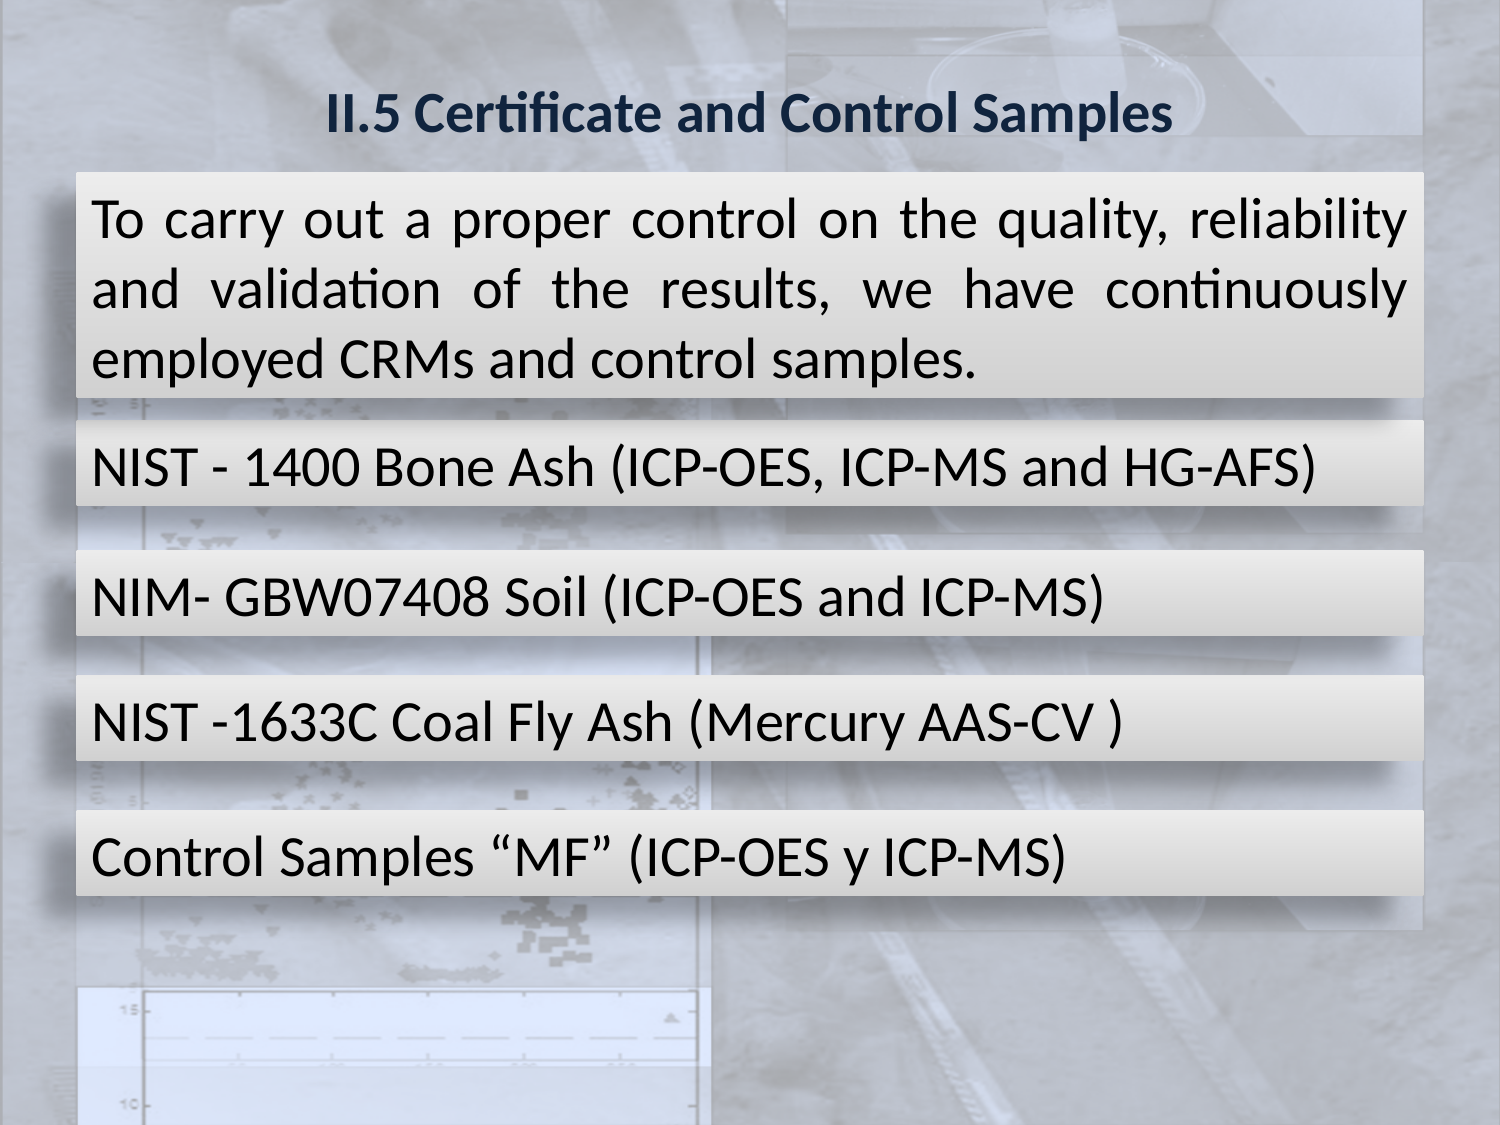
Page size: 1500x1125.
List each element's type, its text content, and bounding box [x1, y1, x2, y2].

text_box Control Samples “MF” (ICP-OES y ICP-MS) [76, 810, 1424, 896]
text_box NIST - 1400 Bone Ash (ICP-OES, ICP-MS and HG-AFS) [76, 420, 1424, 506]
text_box II.5 Certificate and Control Samples [76, 66, 1424, 152]
text_box NIM- GBW07408 Soil (ICP-OES and ICP-MS) [76, 550, 1424, 636]
text_box NIST -1633C Coal Fly Ash (Mercury AAS-CV ) [76, 675, 1424, 762]
text_box To carry out a proper control on the quality, reliability and validation of the results, we have continuously employed CRMs and control samples. [76, 172, 1424, 398]
